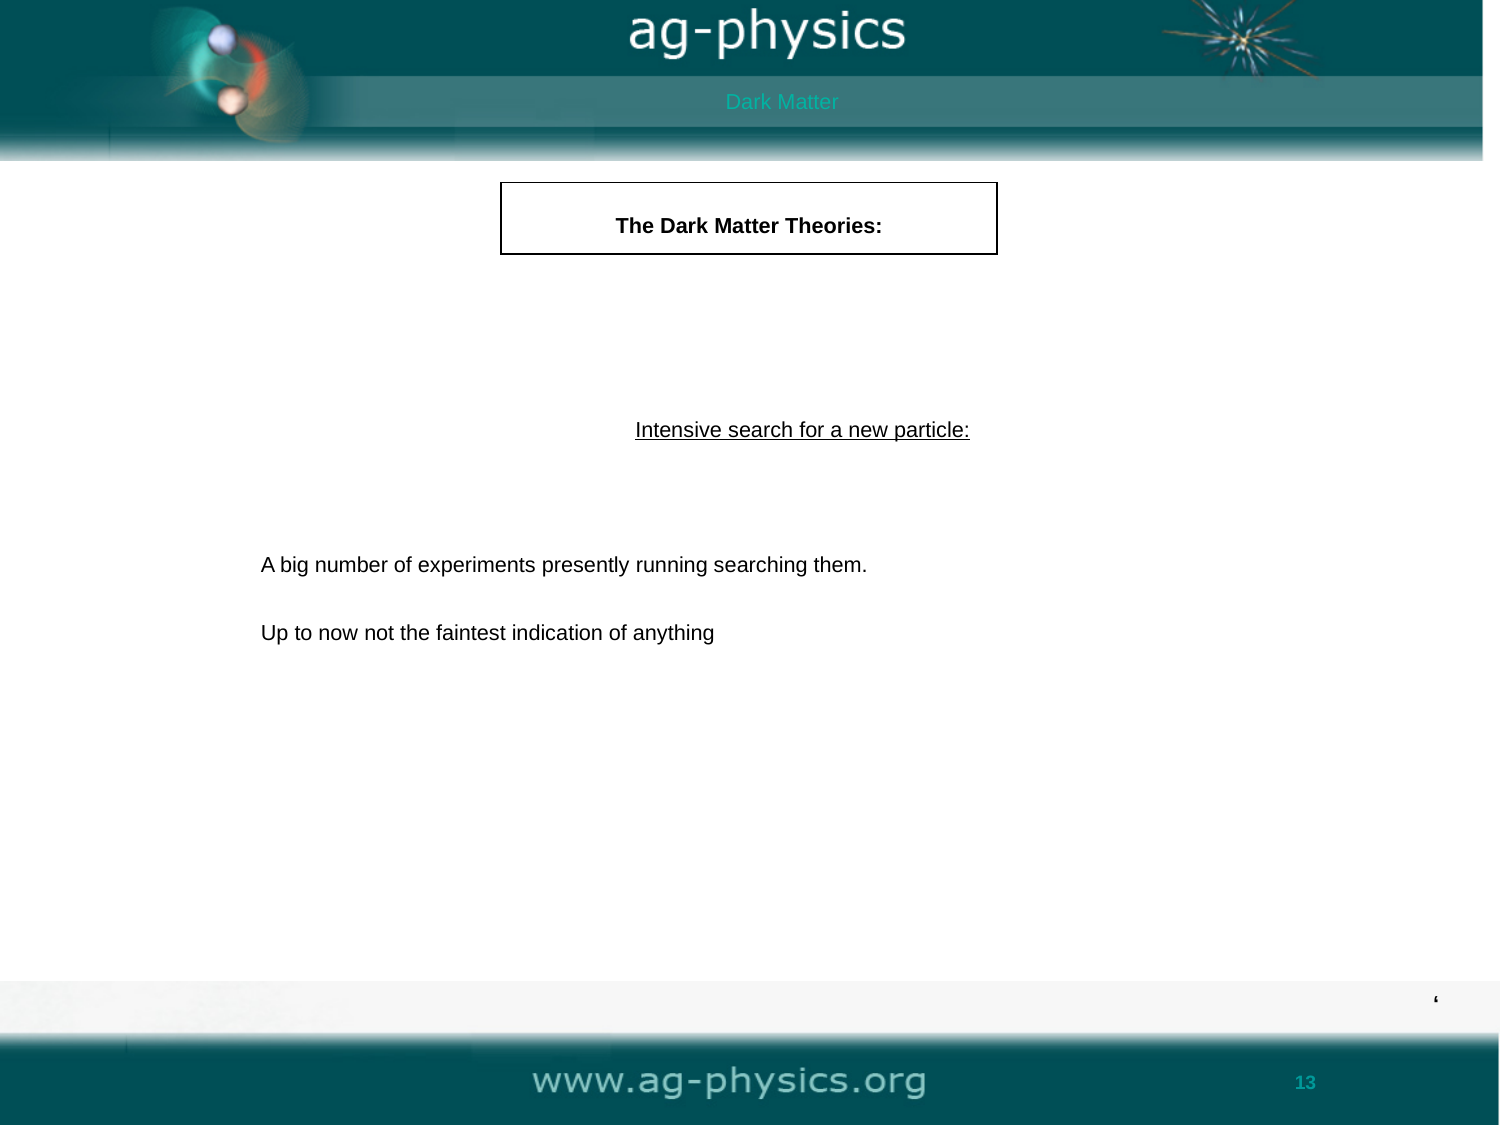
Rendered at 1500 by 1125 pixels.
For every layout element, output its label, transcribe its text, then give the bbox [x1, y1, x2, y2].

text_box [0, 0, 1484, 161]
text_box The Dark Matter Theories: [501, 182, 998, 255]
text_box Intensive search for a new particle: A big number of experiments presently running searching them. Up to now not the faintest indication of anything [246, 381, 1336, 667]
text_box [0, 981, 1500, 1125]
